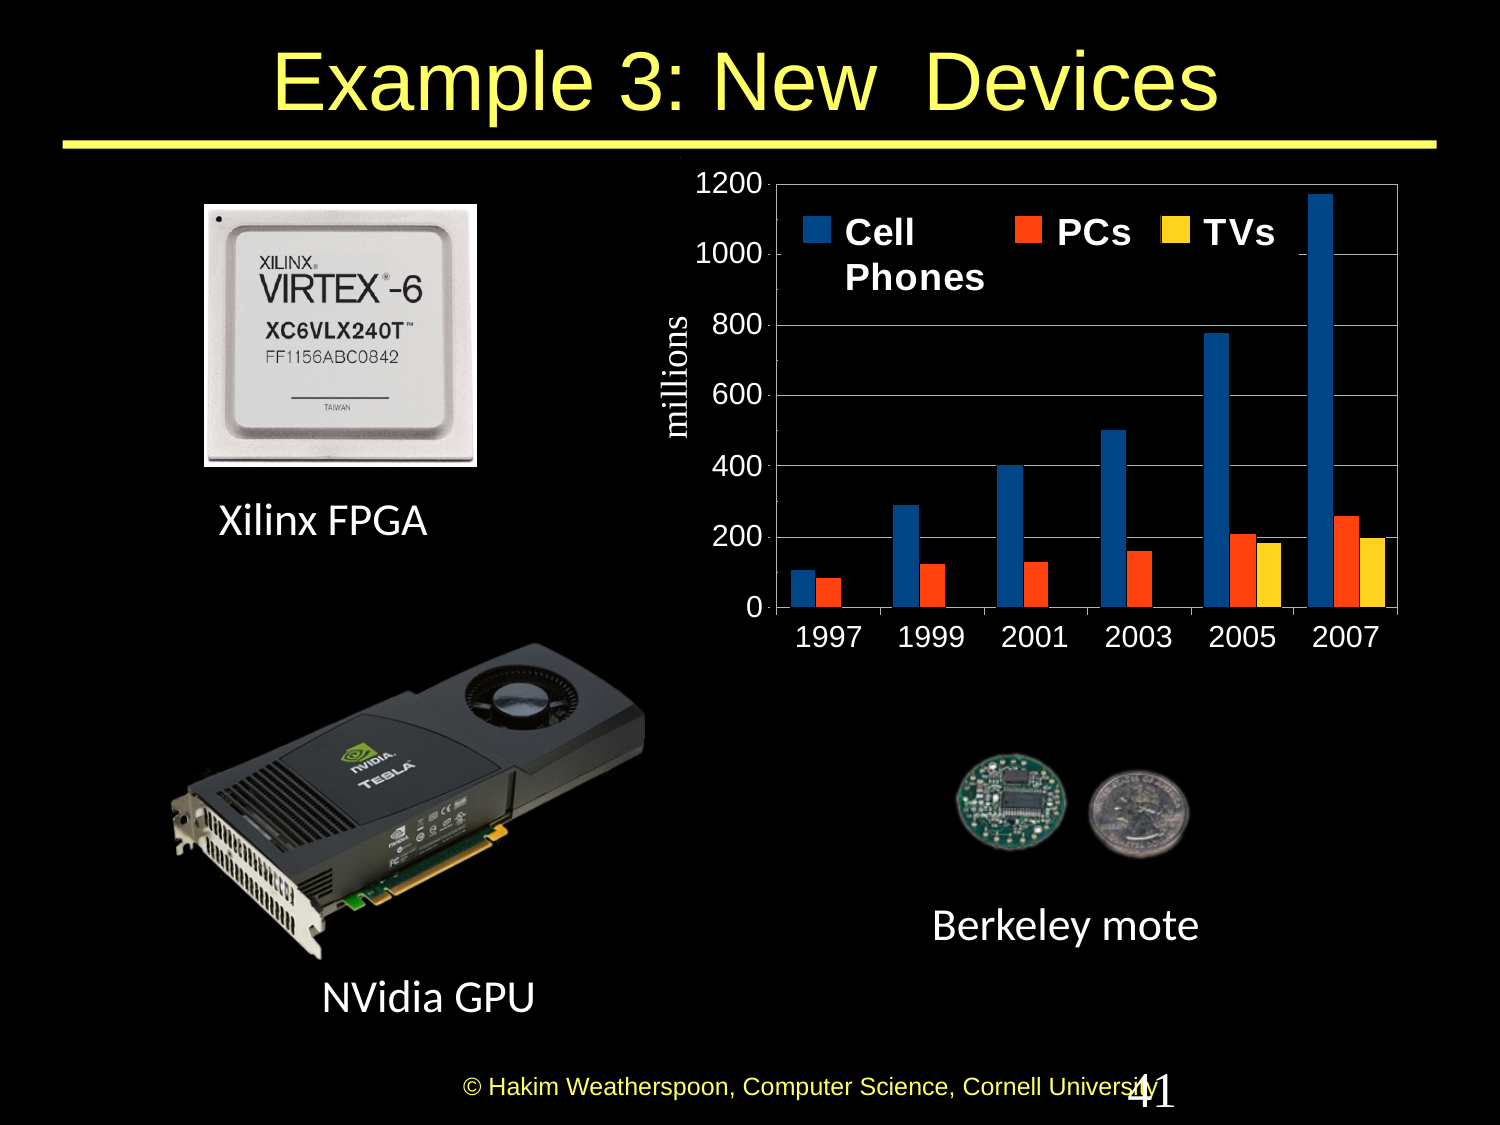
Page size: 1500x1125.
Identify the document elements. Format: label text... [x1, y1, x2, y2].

text_box Xilinx FPGA [205, 480, 477, 545]
slide_number 41 [1112, 1050, 1463, 1110]
picture [952, 748, 1203, 864]
text_box NVidia GPU [308, 983, 579, 1021]
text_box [679, 156, 1429, 668]
text_box millions [642, 301, 674, 455]
title Example 3: New Devices [108, 20, 1384, 135]
picture [203, 203, 477, 467]
text_box Berkeley mote [918, 884, 1236, 949]
picture [135, 625, 681, 975]
